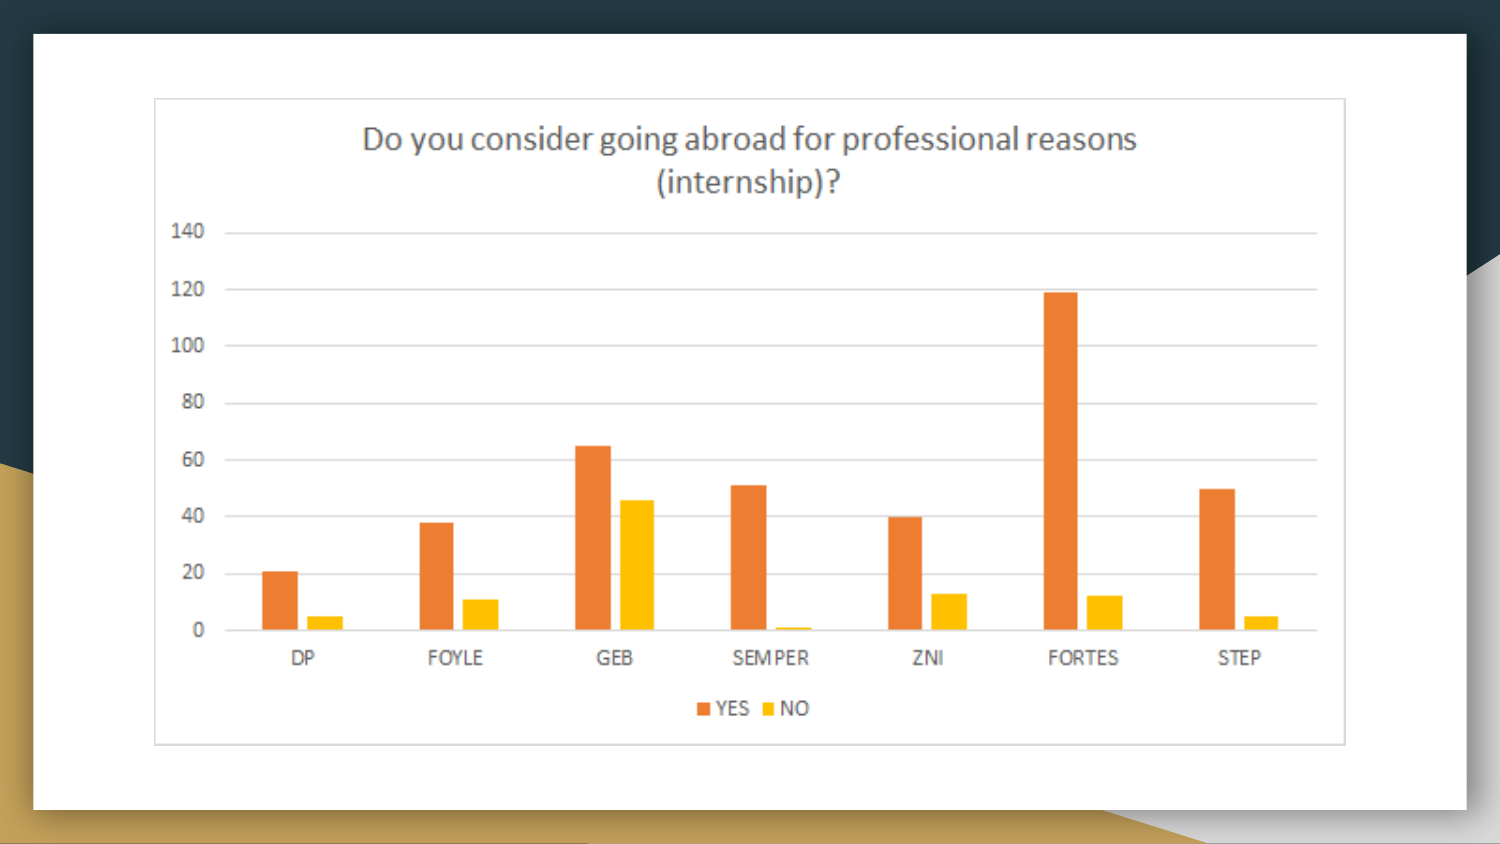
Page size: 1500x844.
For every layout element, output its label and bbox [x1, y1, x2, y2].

picture [154, 97, 1346, 746]
